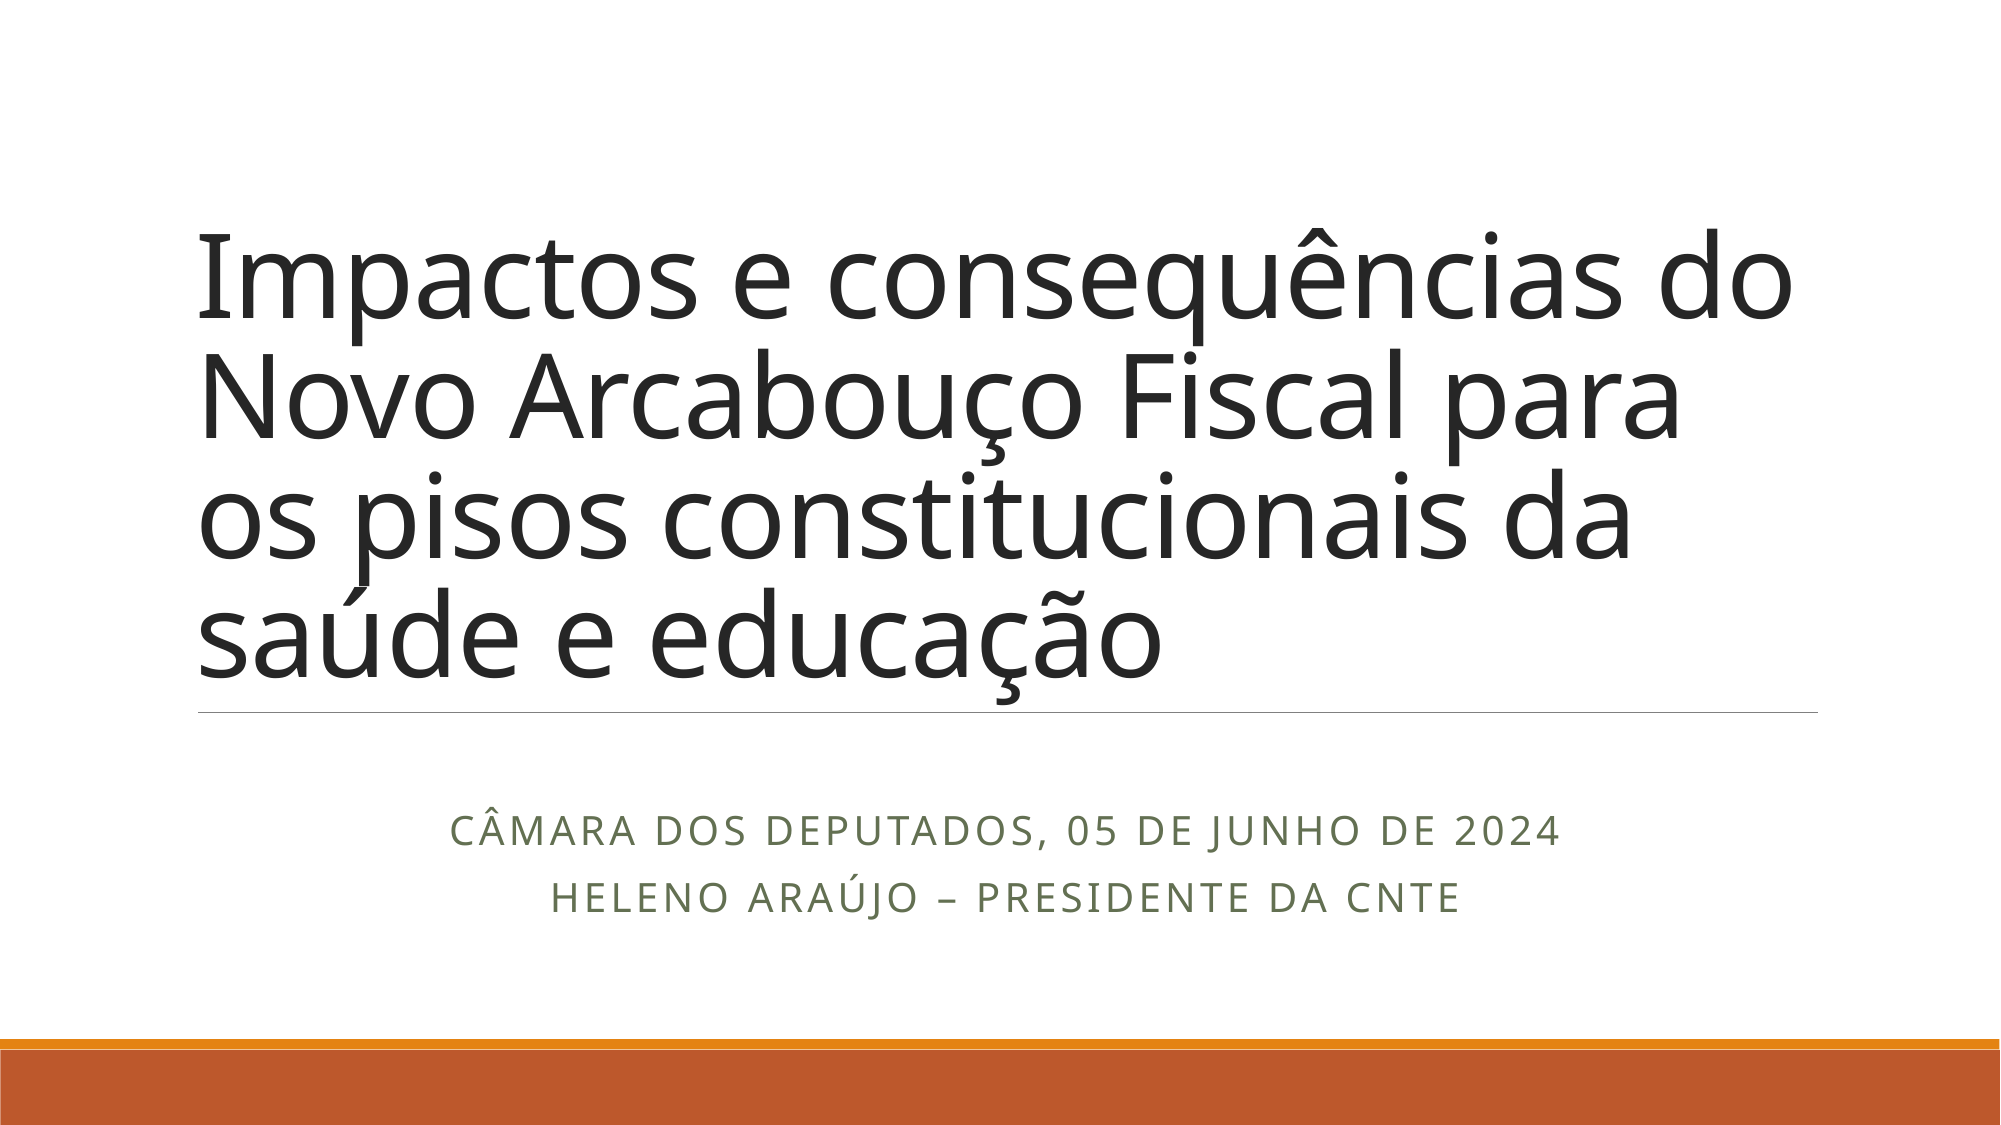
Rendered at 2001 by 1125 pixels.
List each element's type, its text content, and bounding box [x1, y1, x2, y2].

subtitle Câmara dos Deputados, 05 de junho de 2024 HELENO ARAÚJO – PRESIDENTE DA CNTE [180, 730, 1831, 931]
title Impactos e consequências do Novo Arcabouço Fiscal para os pisos constitucionais da saúde e educação [180, 124, 1830, 710]
